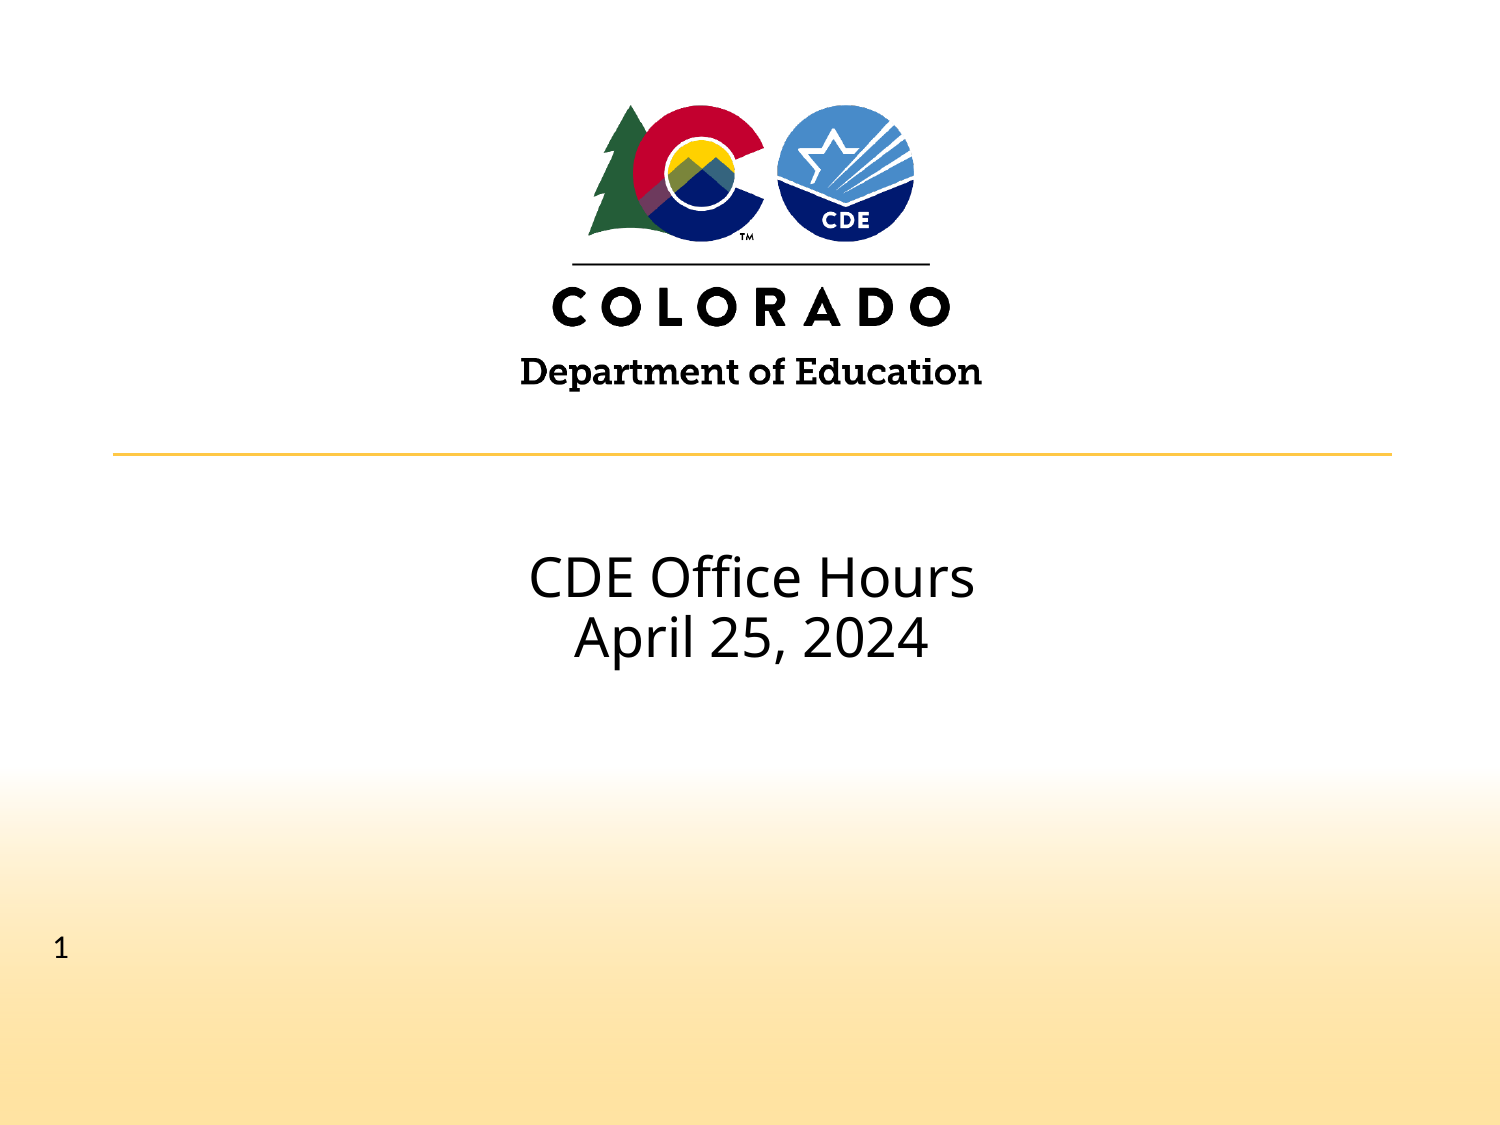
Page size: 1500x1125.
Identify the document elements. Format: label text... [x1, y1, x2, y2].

slide_number 1 [40, 922, 379, 968]
title CDE Office Hours April 25, 2024 [112, 549, 1393, 670]
picture [519, 103, 983, 393]
